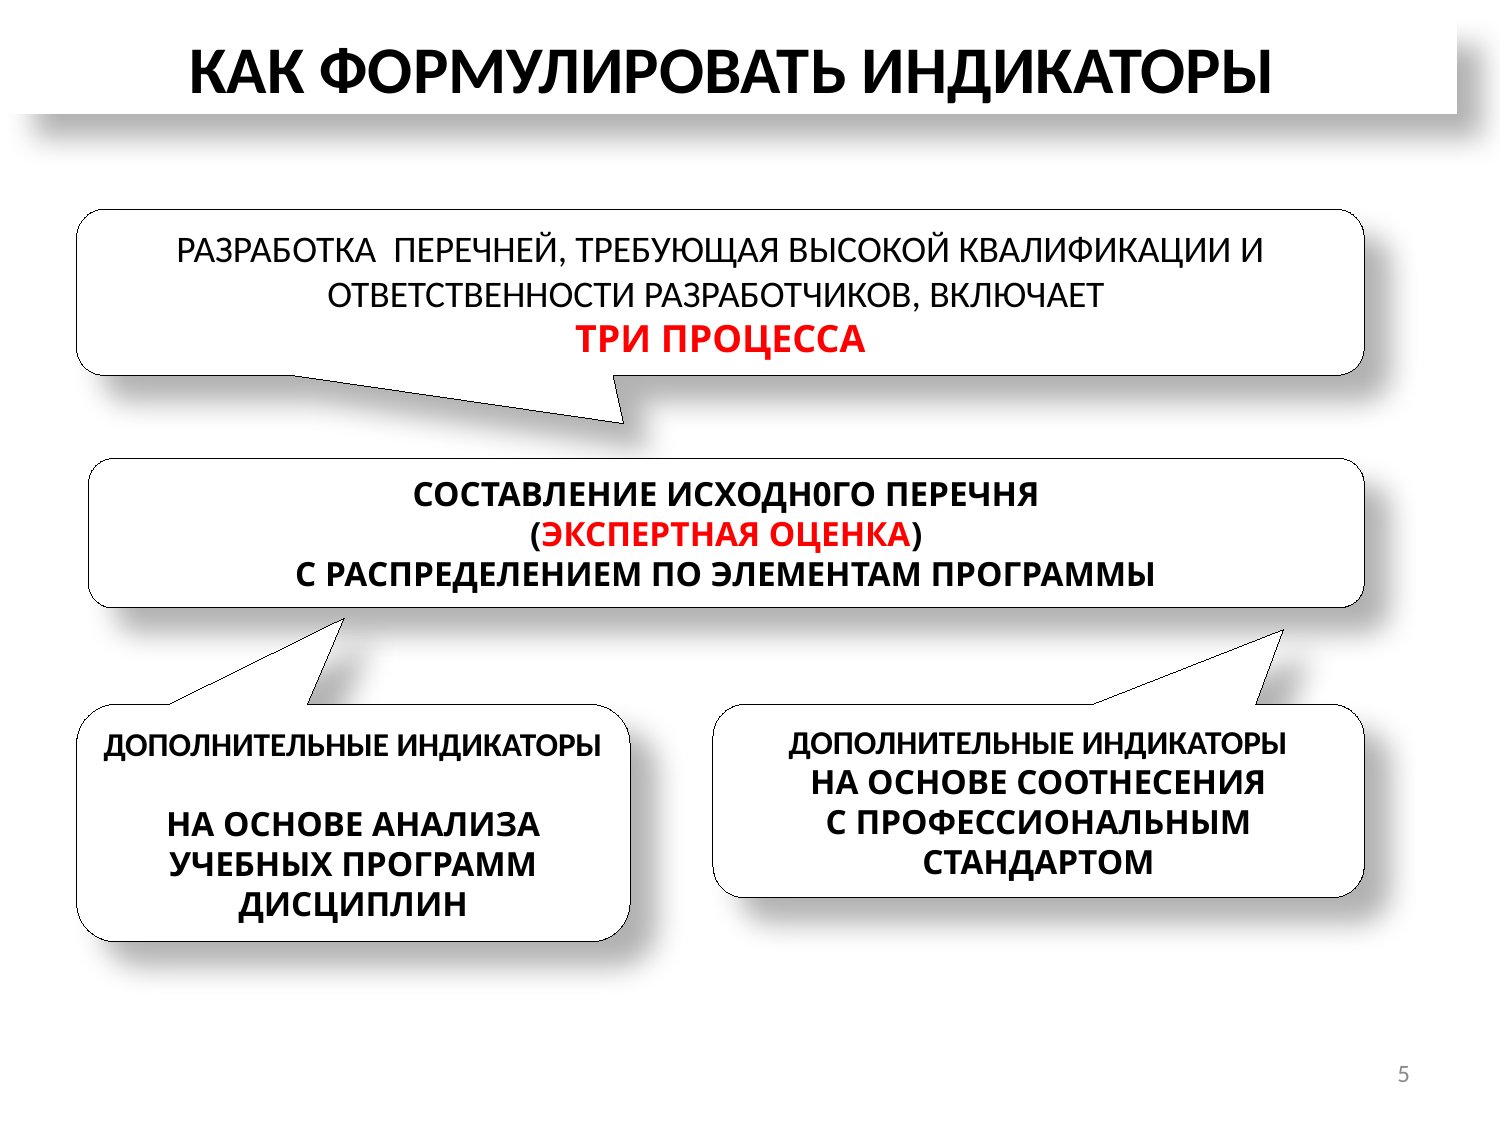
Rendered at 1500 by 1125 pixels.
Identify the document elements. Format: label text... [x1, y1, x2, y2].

text_box СОСТАВЛЕНИЕ ИСХОДН0ГО ПЕРЕЧНЯ (ЭКСПЕРТНАЯ ОЦЕНКА) С РАСПРЕДЕЛЕНИЕМ ПО ЭЛЕМЕНТАМ ПРОГРАММЫ [88, 458, 1365, 608]
text_box ДОПОЛНИТЕЛЬНЫЕ ИНДИКАТОРЫ НА ОСНОВЕ СООТНЕСЕНИЯ С ПРОФЕССИОНАЛЬНЫМ СТАНДАРТОМ [712, 629, 1365, 898]
text_box КАК ФОРМУЛИРОВАТЬ ИНДИКАТОРЫ [7, 19, 1457, 114]
slide_number 5 [1074, 1042, 1425, 1103]
text_box ДОПОЛНИТЕЛЬНЫЕ ИНДИКАТОРЫ НА ОСНОВЕ АНАЛИЗА УЧЕБНЫХ ПРОГРАММ ДИСЦИПЛИН [76, 618, 631, 942]
text_box РАЗРАБОТКА ПЕРЕЧНЕЙ, ТРЕБУЮЩАЯ ВЫСОКОЙ КВАЛИФИКАЦИИ И ОТВЕТСТВЕННОСТИ РАЗРАБОТЧИКОВ, ВКЛЮЧАЕТ ТРИ ПРОЦЕССА [76, 209, 1365, 424]
